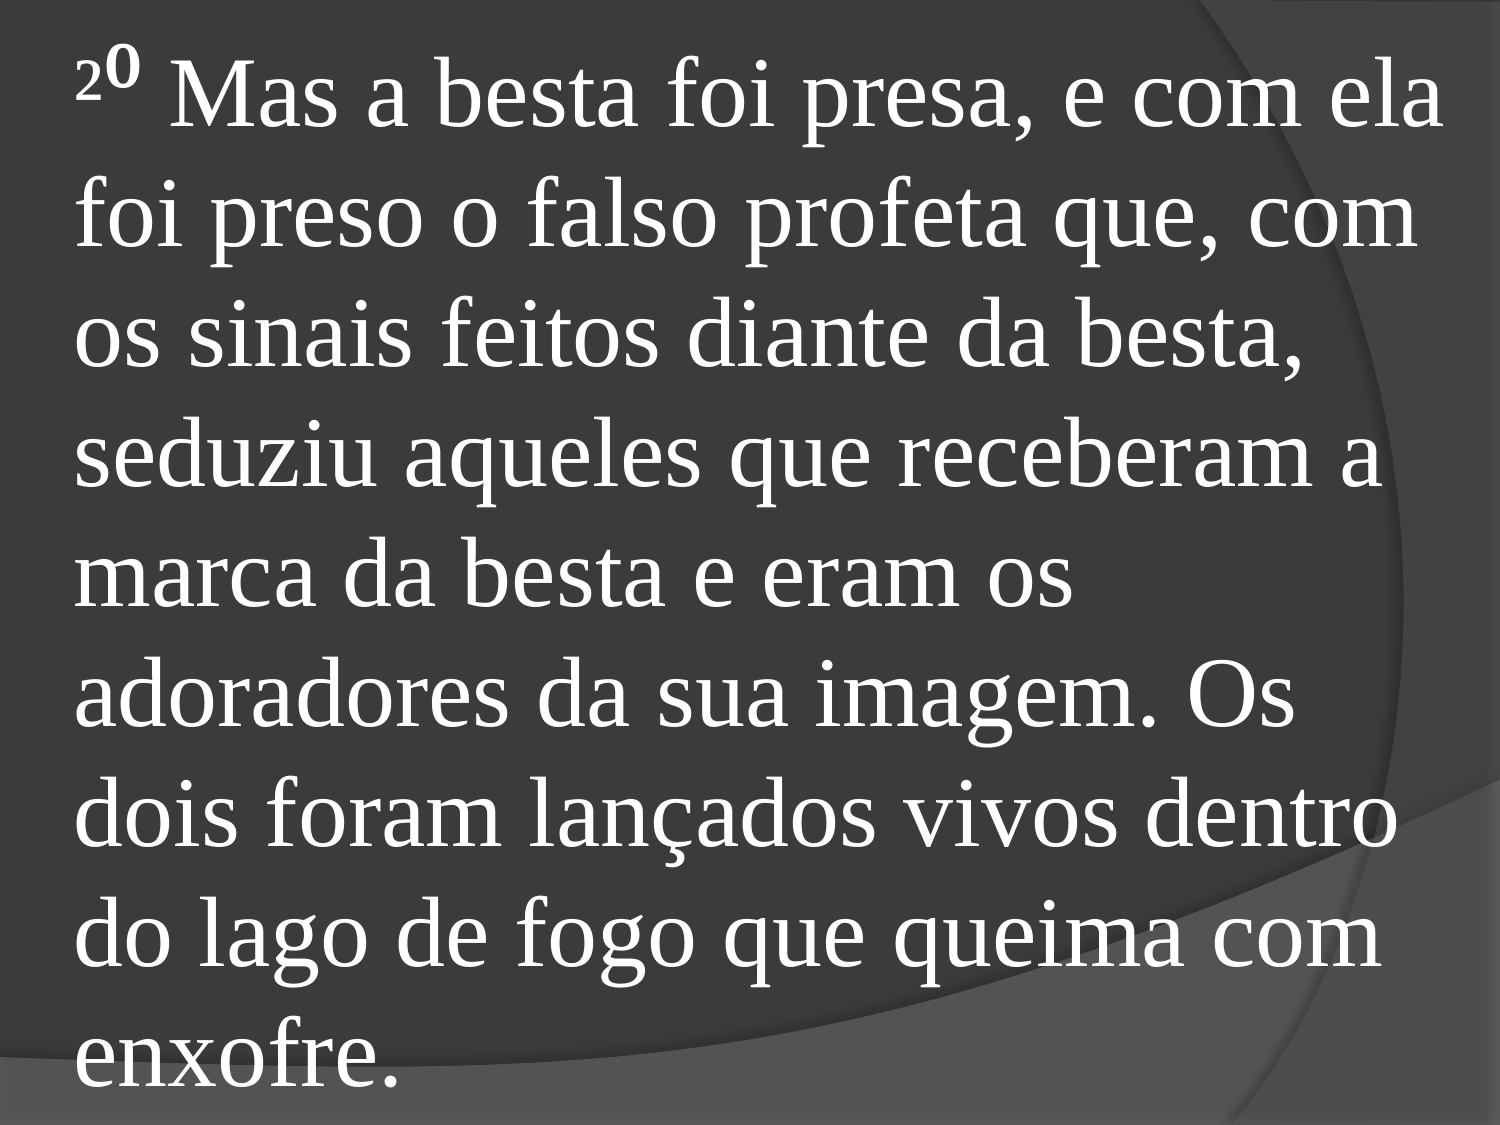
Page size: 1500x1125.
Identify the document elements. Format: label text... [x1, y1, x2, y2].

text_box ²⁰ Mas a besta foi presa, e com ela foi preso o falso profeta que, com os sinais feitos diante da besta, seduziu aqueles que receberam a marca da besta e eram os adoradores da sua imagem. Os dois foram lançados vivos dentro do lago de fogo que queima com enxofre. [58, 19, 1465, 1114]
